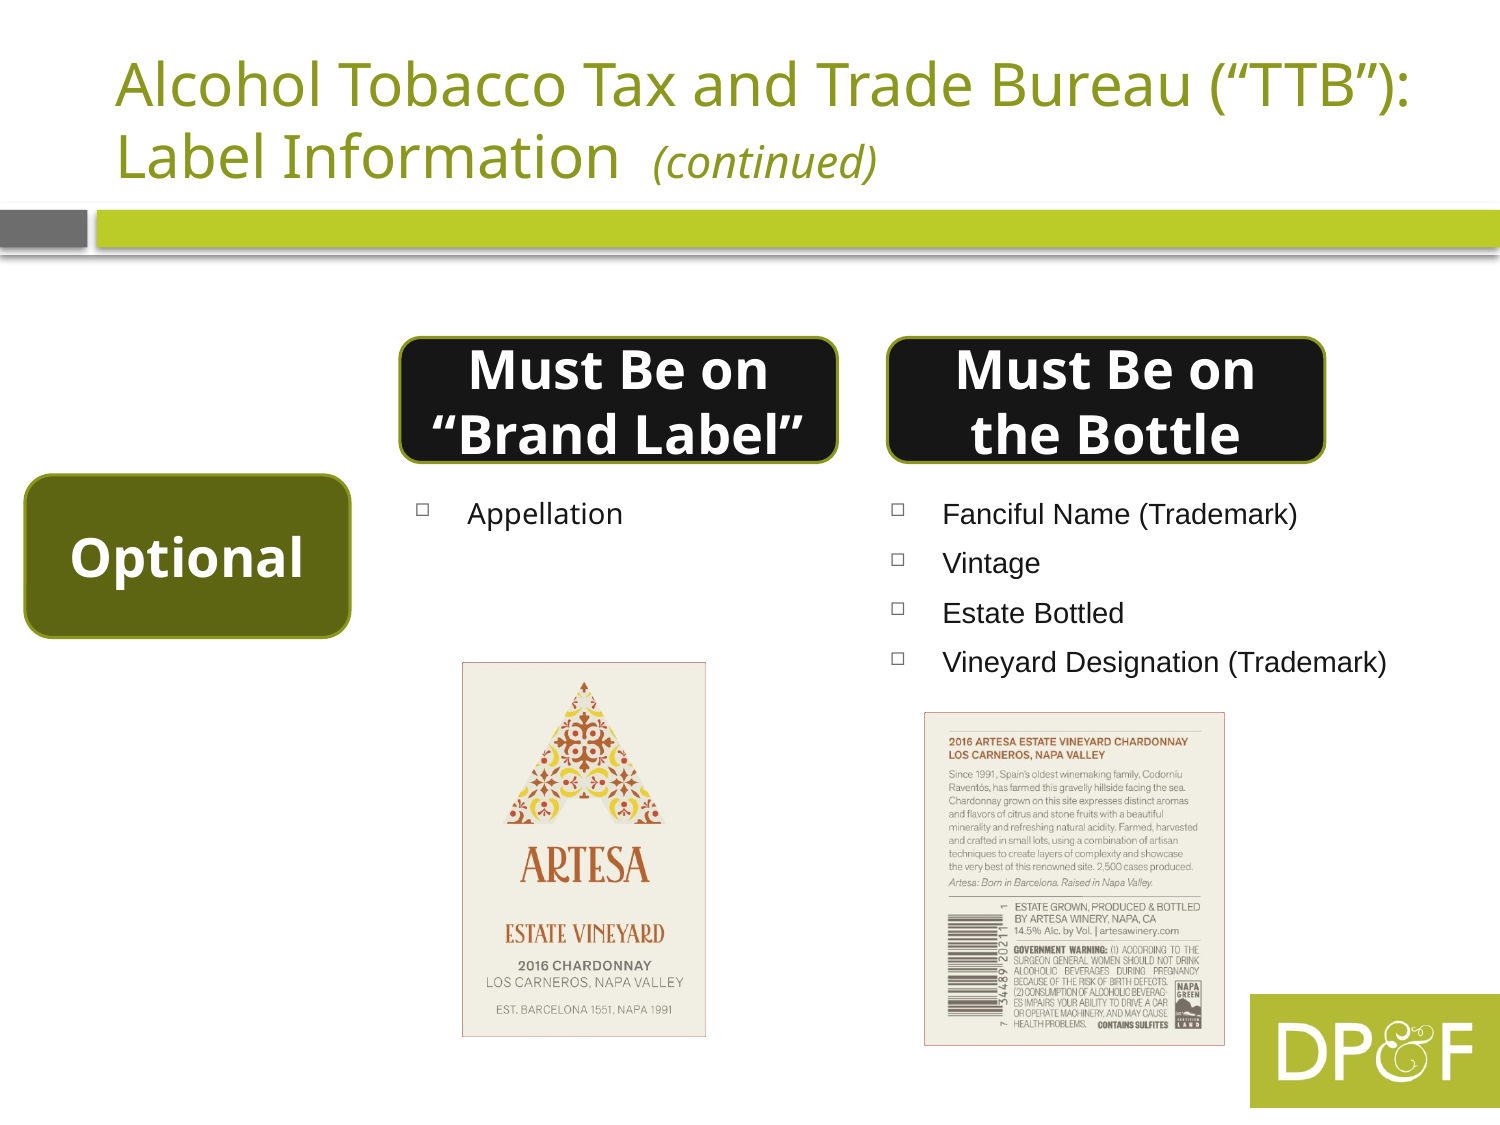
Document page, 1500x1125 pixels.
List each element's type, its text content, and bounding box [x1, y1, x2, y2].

title Alcohol Tobacco Tax and Trade Bureau (“TTB”): Label Information (continued) [100, 37, 1439, 201]
picture [1249, 993, 1500, 1108]
text_box Fanciful Name (Trademark) Vintage Estate Bottled Vineyard Designation (Trademark) [874, 487, 1475, 738]
picture [924, 712, 1226, 1047]
list Appellation [399, 487, 813, 713]
picture [462, 662, 707, 1038]
text_box Optional [23, 473, 352, 640]
text_box Must Be on “Brand Label” [398, 335, 839, 465]
text_box Must Be on the Bottle [885, 335, 1327, 465]
